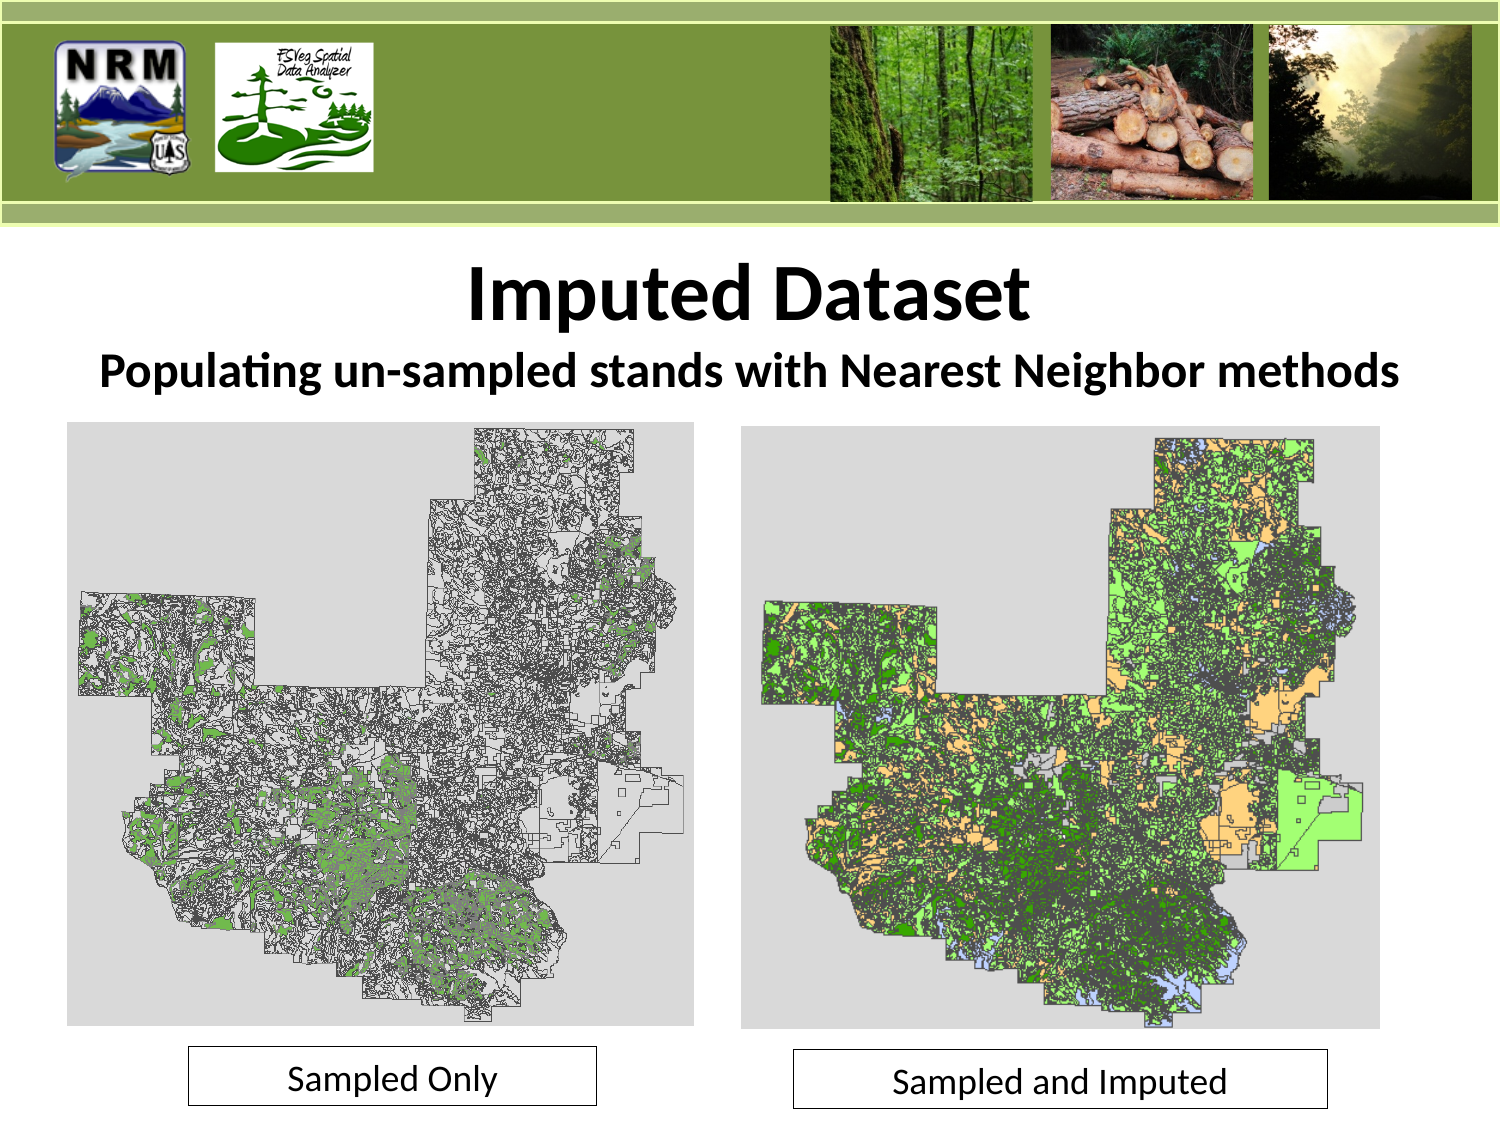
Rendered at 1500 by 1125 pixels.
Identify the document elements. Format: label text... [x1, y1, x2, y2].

picture [1268, 25, 1472, 200]
picture [50, 40, 193, 183]
picture [213, 41, 375, 174]
title Imputed Dataset Populating un-sampled stands with Nearest Neighbor methods [75, 224, 1425, 412]
picture [67, 422, 694, 1027]
text_box Sampled Only [188, 1046, 597, 1106]
picture [830, 26, 1033, 202]
picture [741, 426, 1380, 1029]
text_box Sampled and Imputed [793, 1049, 1328, 1109]
picture [1050, 24, 1254, 200]
